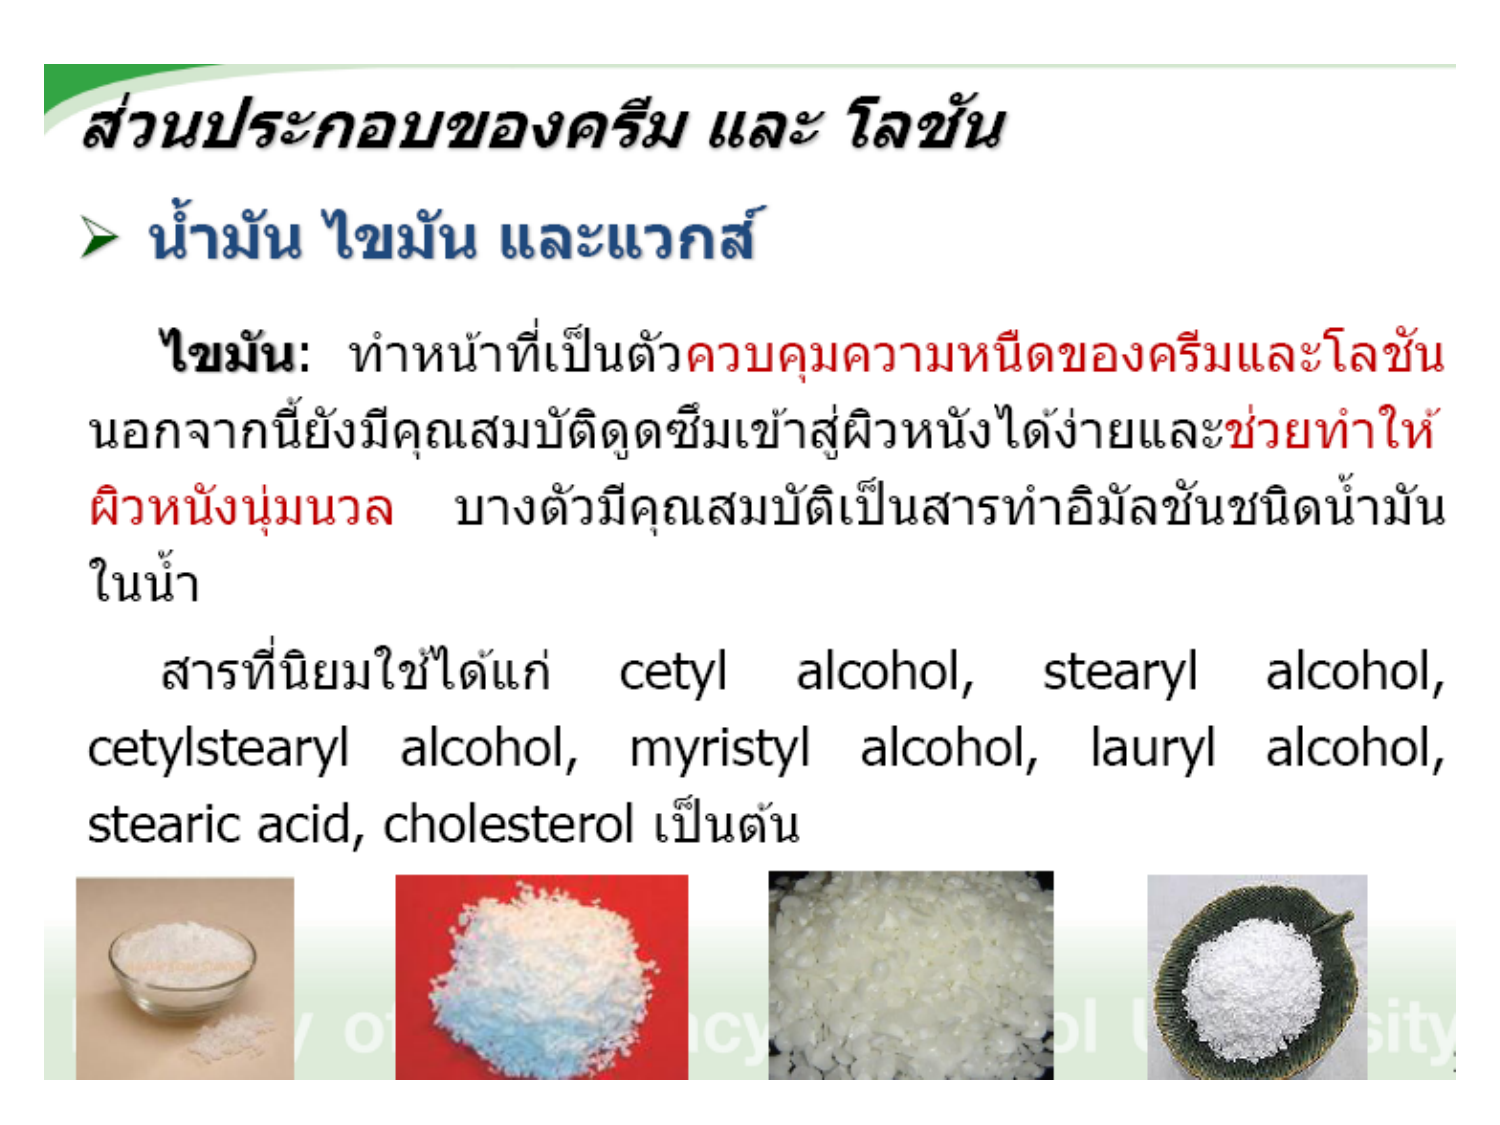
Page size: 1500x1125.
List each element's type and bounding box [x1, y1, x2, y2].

picture [43, 63, 1457, 1081]
